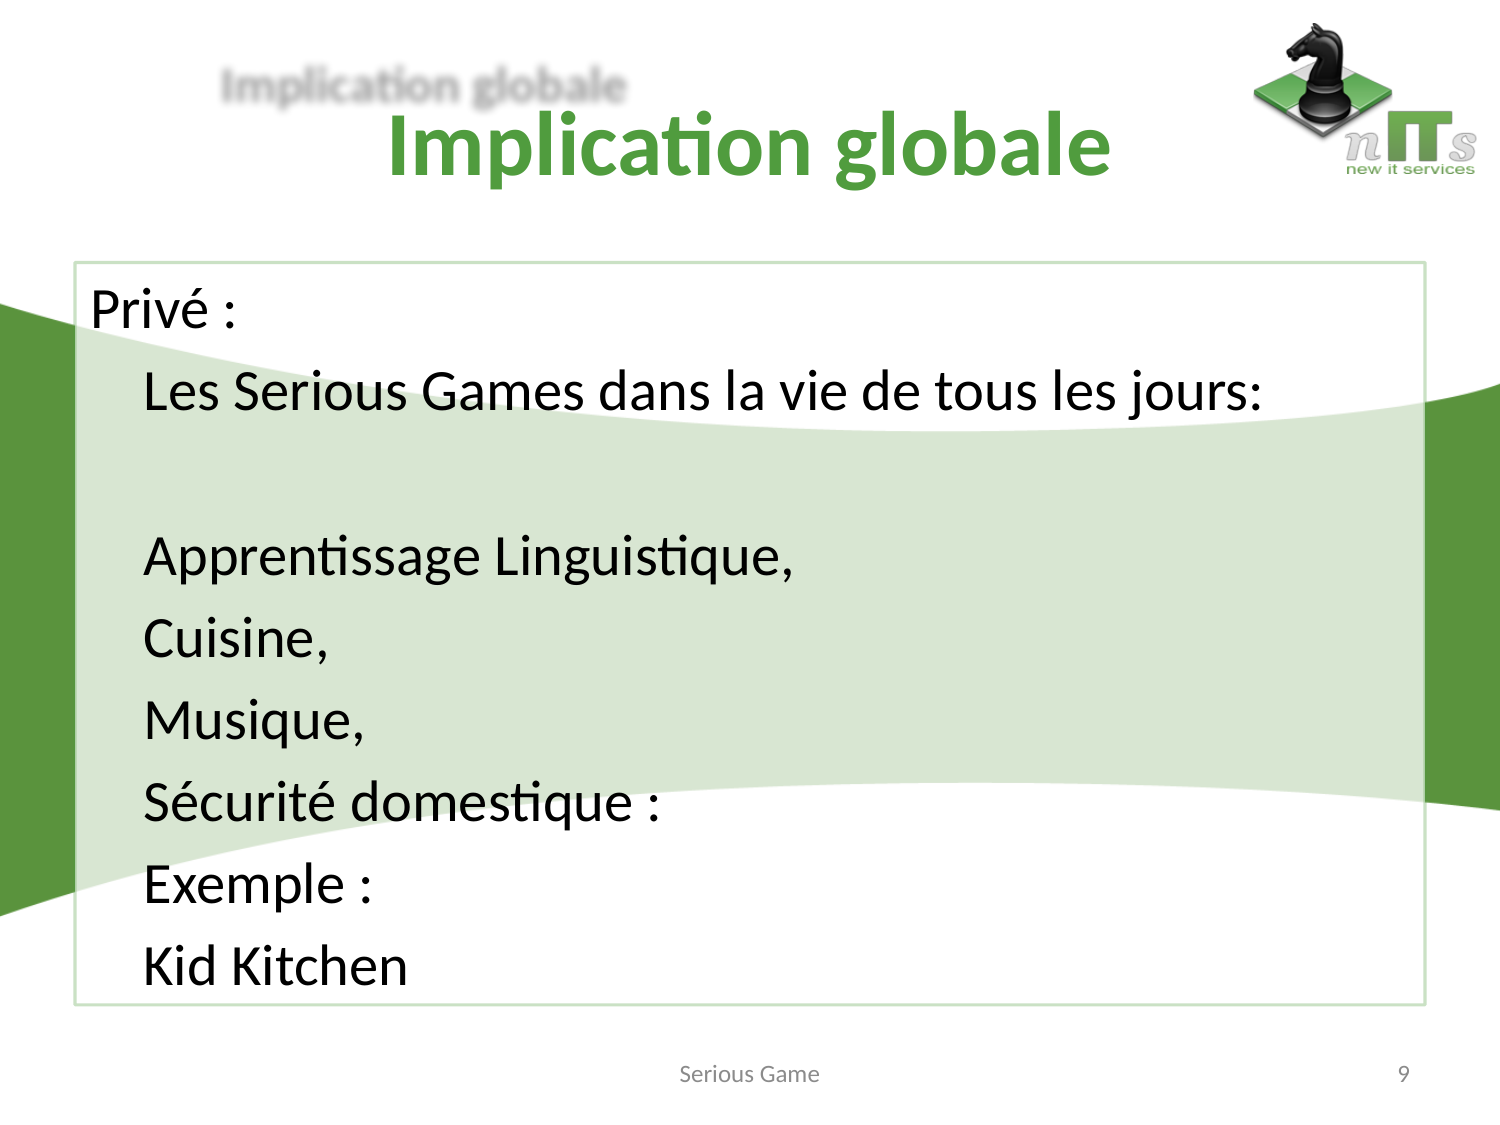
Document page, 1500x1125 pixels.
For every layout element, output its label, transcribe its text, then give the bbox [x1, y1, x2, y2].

picture [0, 0, 1500, 1125]
slide_number 9 [1074, 1042, 1425, 1103]
title Implication globale [75, 45, 1425, 233]
list Privé : Les Serious Games dans la vie de tous les jours: Apprentissage Linguistique, Cuisine, Musique, Sécurité domestique : Exemple : Kid Kitchen [75, 262, 1425, 1005]
footer Serious Game [512, 1042, 988, 1103]
